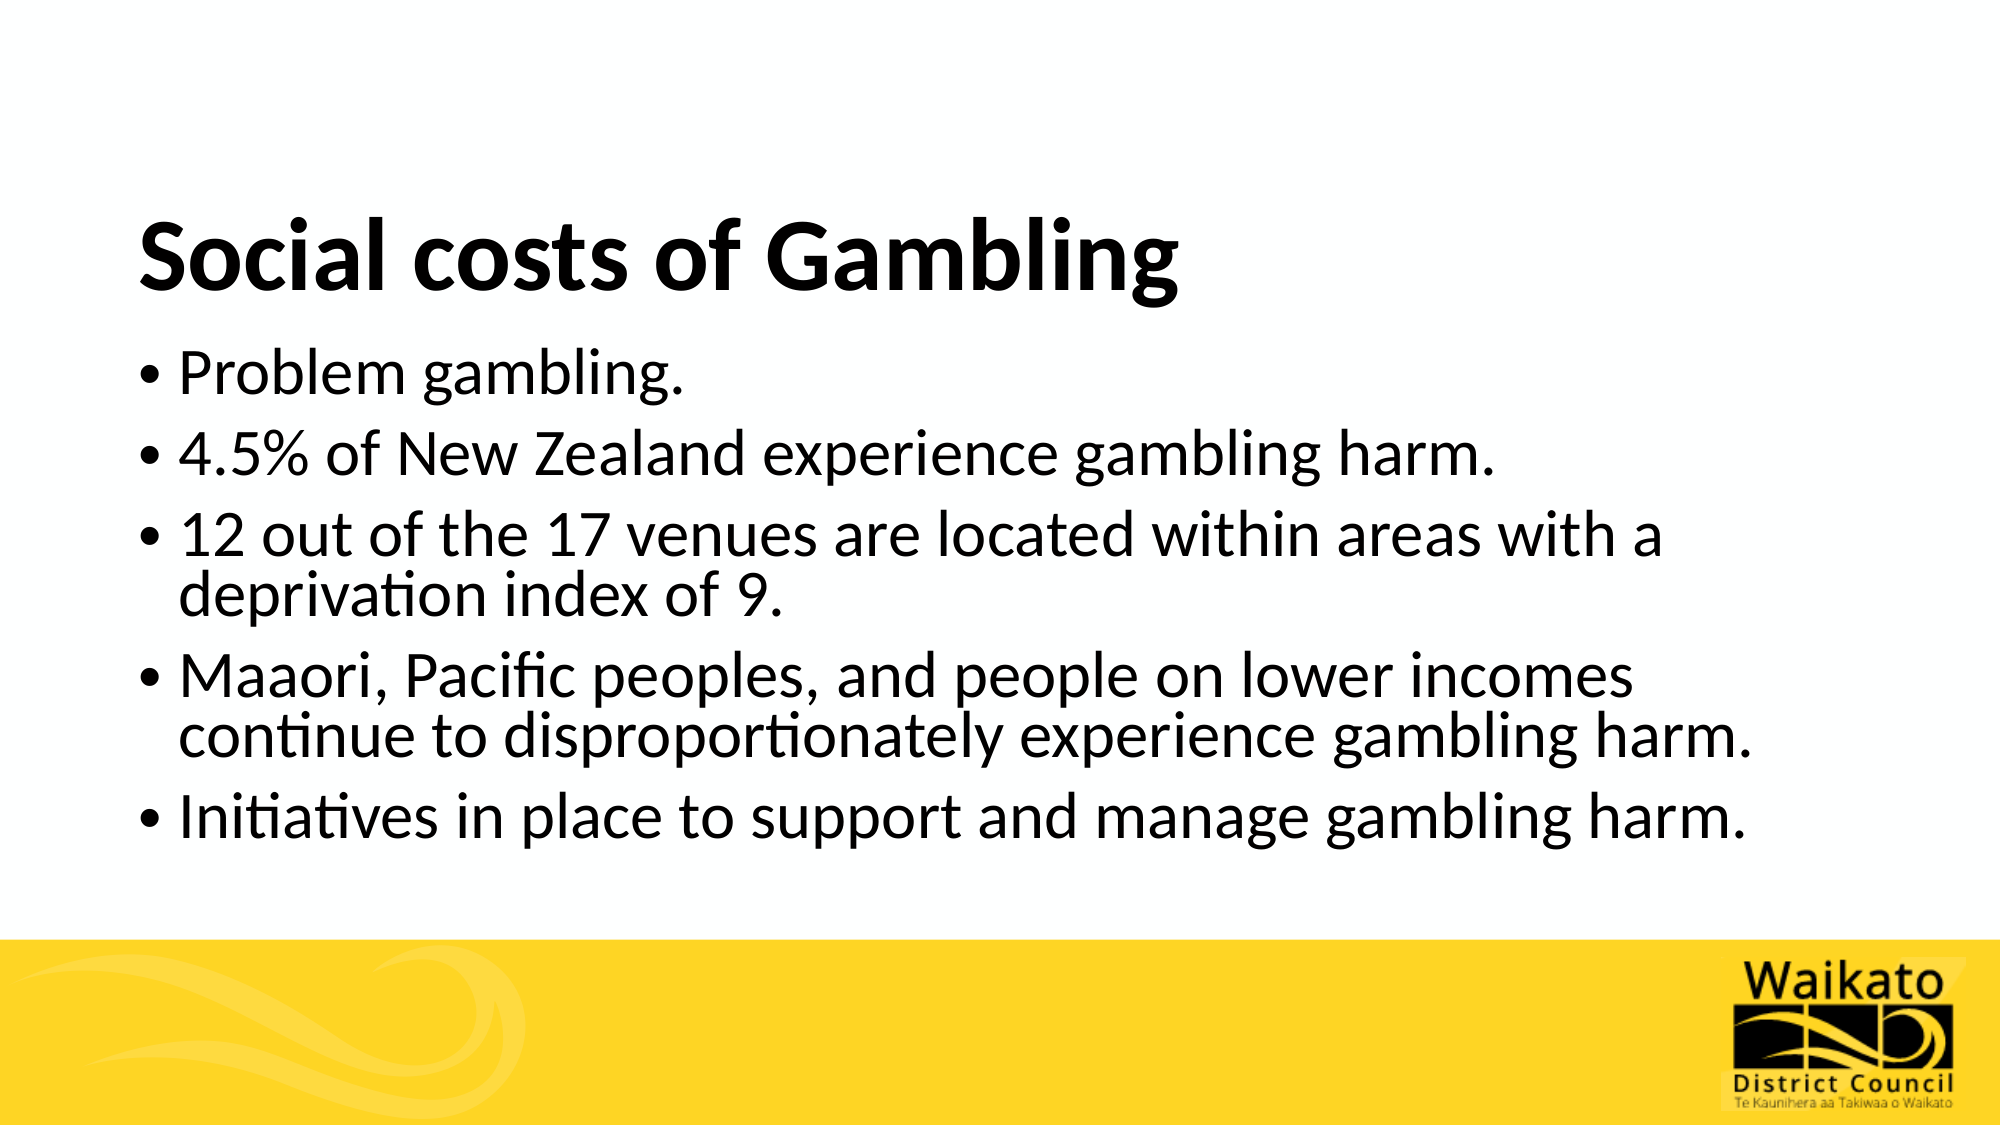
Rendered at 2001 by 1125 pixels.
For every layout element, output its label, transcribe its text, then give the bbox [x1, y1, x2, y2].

list Social costs of Gambling [123, 208, 1610, 329]
list Problem gambling. 4.5% of New Zealand experience gambling harm. 12 out of the 17 venues are located within areas with a deprivation index of 9. Maaori, Pacific peoples, and people on lower incomes continue to disproportionately experience gambling harm. Initiatives in place to support and manage gambling harm. [123, 339, 1903, 868]
picture [1721, 957, 1966, 1111]
